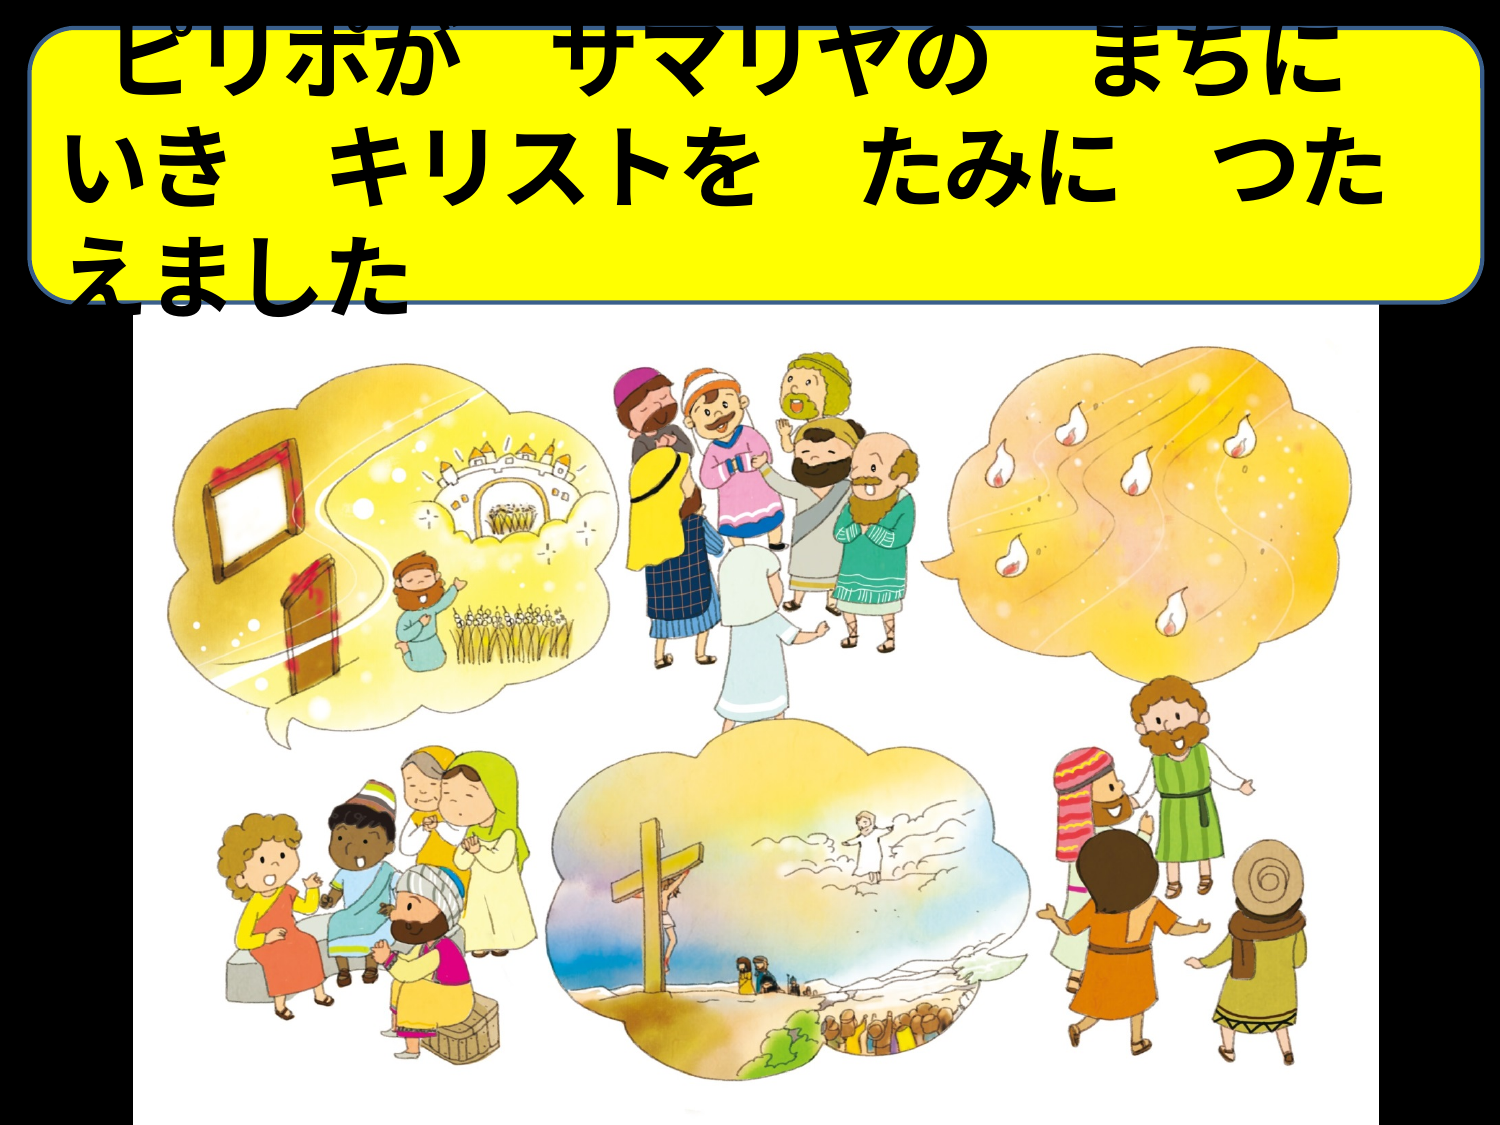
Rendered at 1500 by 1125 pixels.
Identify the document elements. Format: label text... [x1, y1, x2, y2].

text_box ピリポが サマリヤの まちに いき キリストを たみに つたえました [27, 25, 1485, 305]
picture [133, 266, 1379, 1125]
